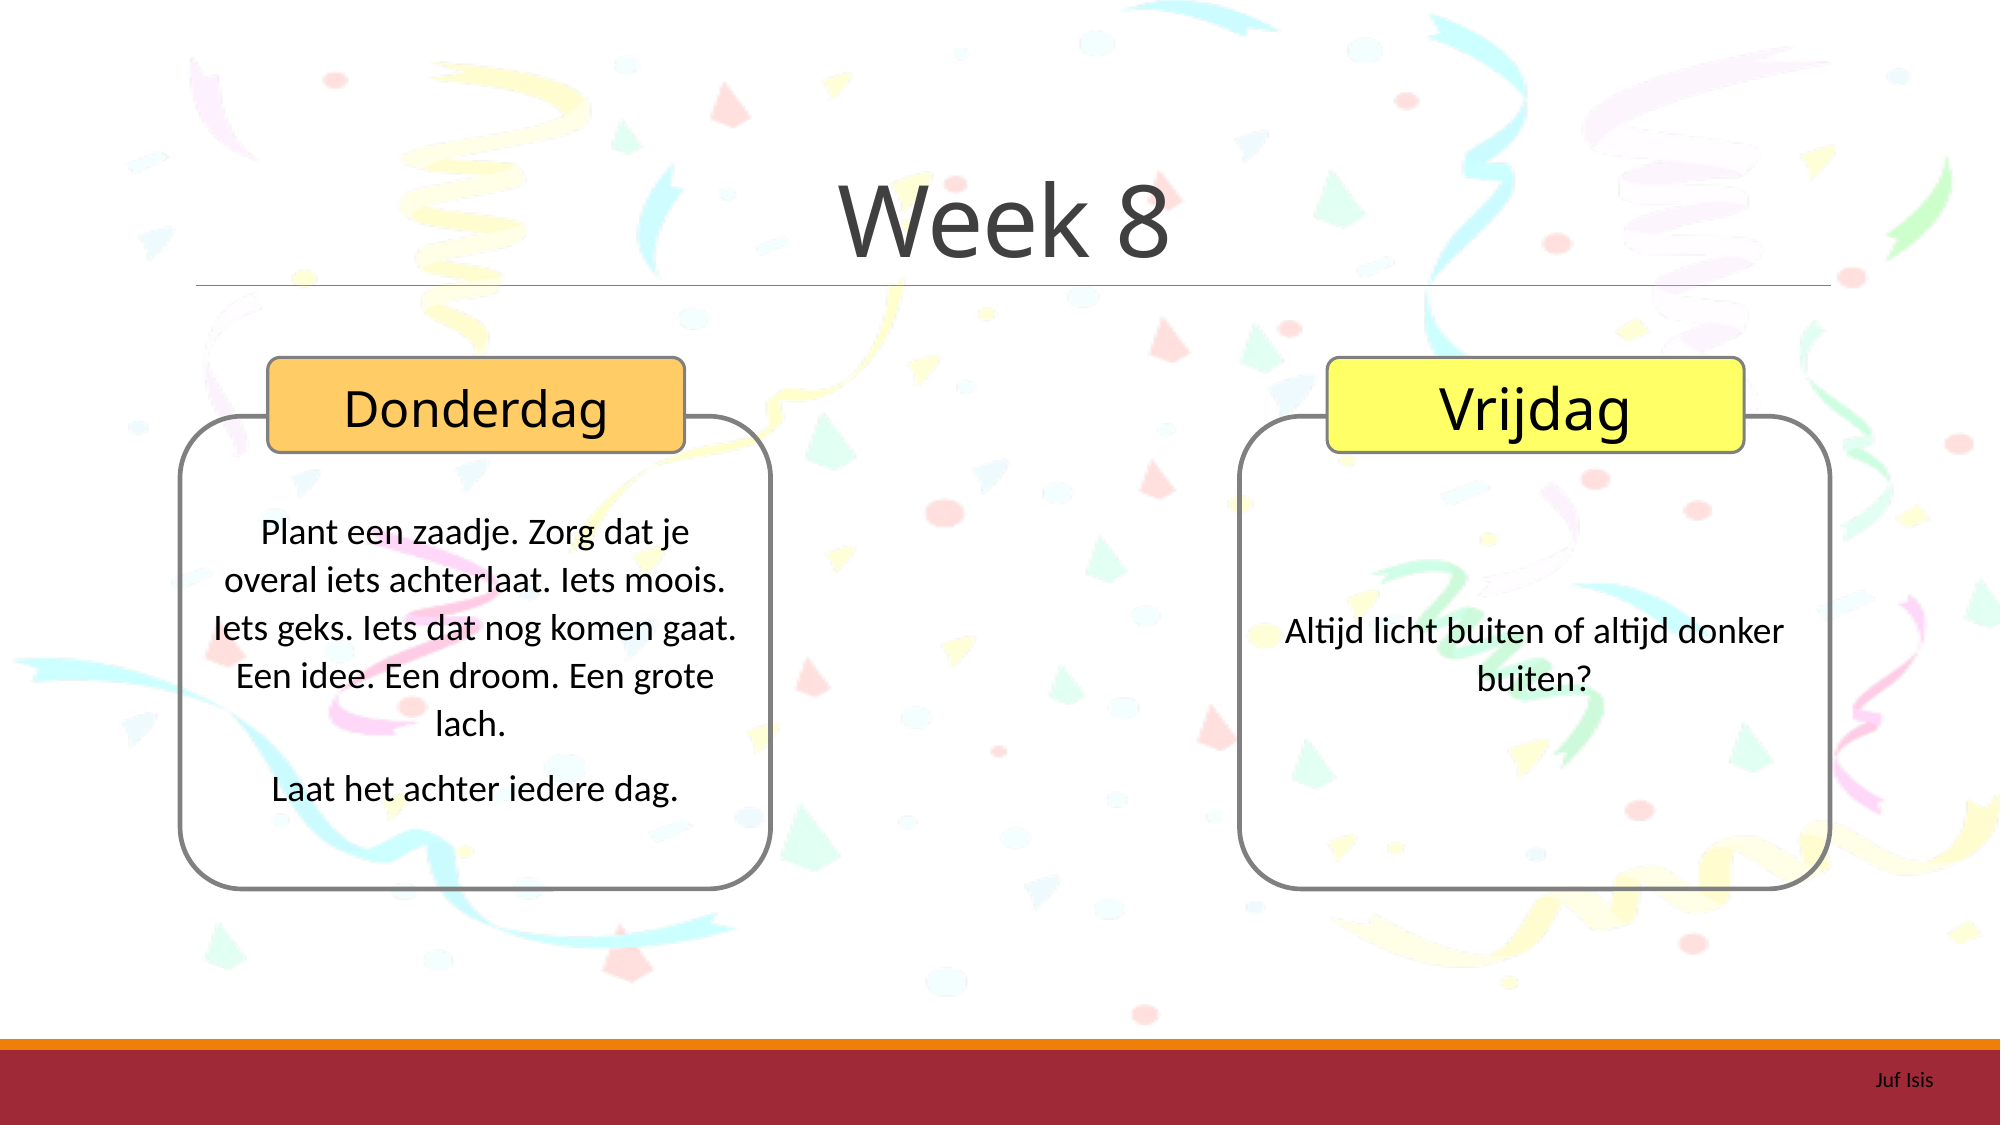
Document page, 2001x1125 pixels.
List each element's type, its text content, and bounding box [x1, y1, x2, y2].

picture [10, 0, 2000, 1026]
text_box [179, 356, 771, 890]
text_box Juf Isis [1580, 1058, 1949, 1100]
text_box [1238, 356, 1831, 890]
